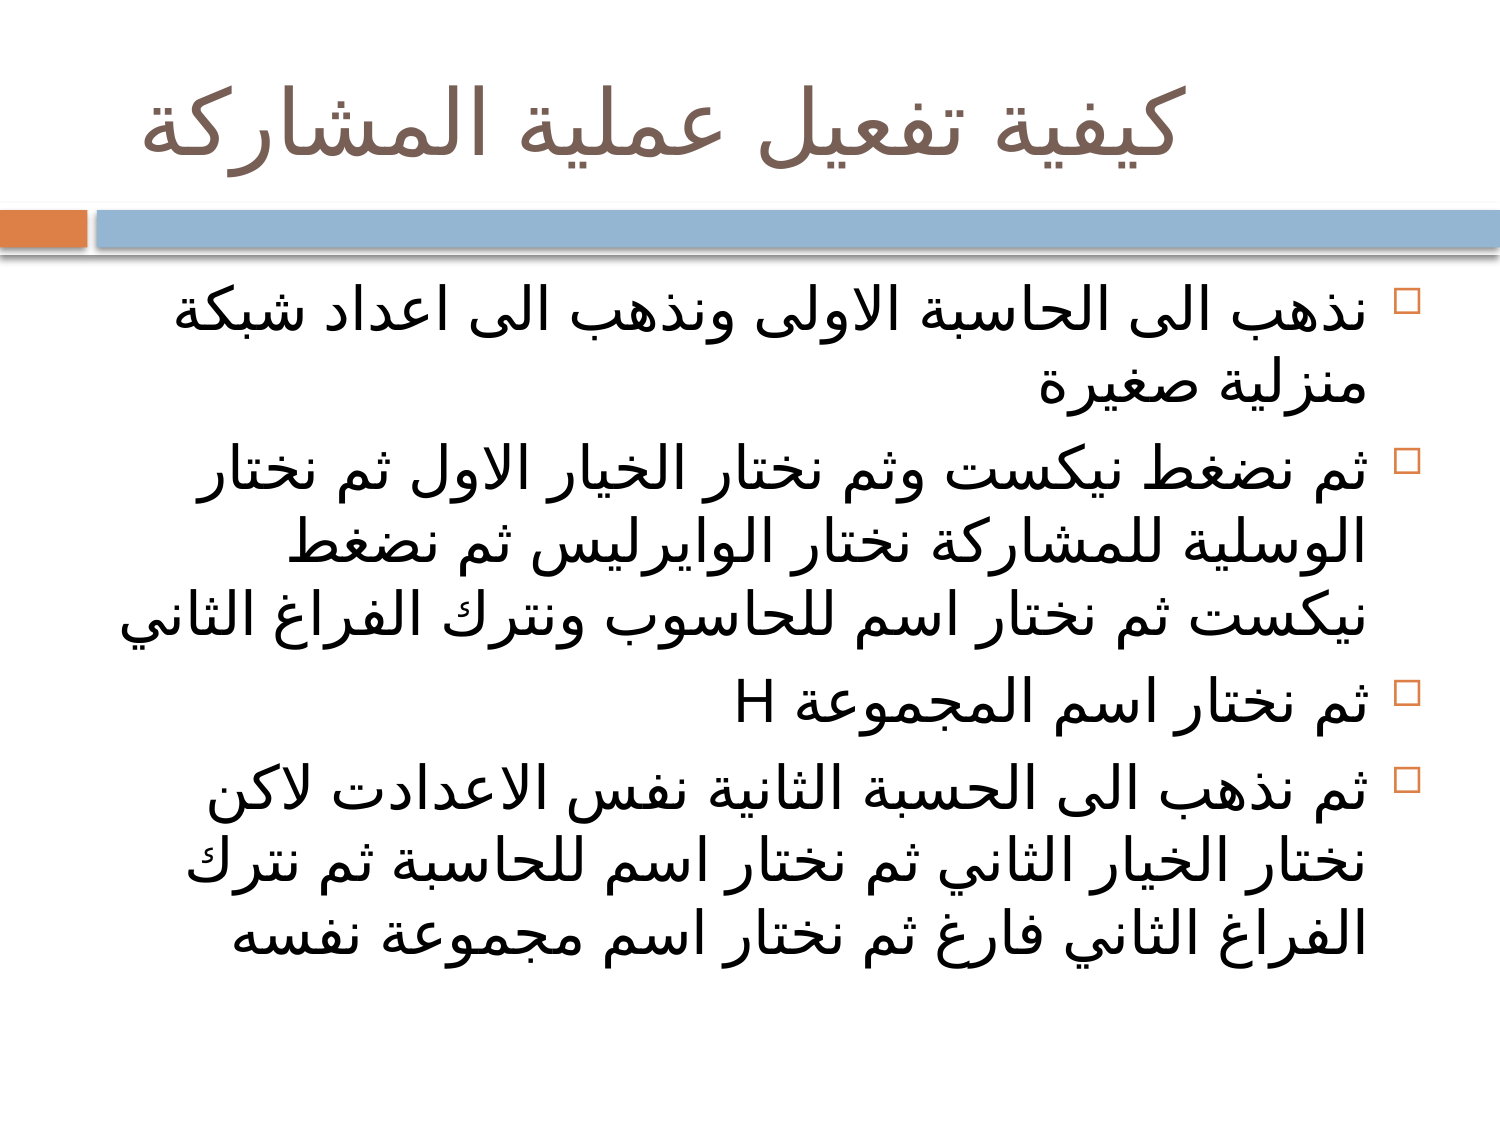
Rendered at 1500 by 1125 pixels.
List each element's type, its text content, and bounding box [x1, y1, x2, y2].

list نذهب الى الحاسبة الاولى ونذهب الى اعداد شبكة منزلية صغيرة ثم نضغط نيكست وثم نختار الخيار الاول ثم نختار الوسلية للمشاركة نختار الوايرليس ثم نضغط نيكست ثم نختار اسم للحاسوب ونترك الفراغ الثاني ثم نختار اسم المجموعة H ثم نذهب الى الحسبة الثانية نفس الاعدادت لاكن نختار الخيار الثاني ثم نختار اسم للحاسبة ثم نترك الفراغ الثاني فارغ ثم نختار اسم مجموعة نفسه [100, 262, 1438, 1000]
title كيفية تفعيل عملية المشاركة [100, 37, 1438, 200]
